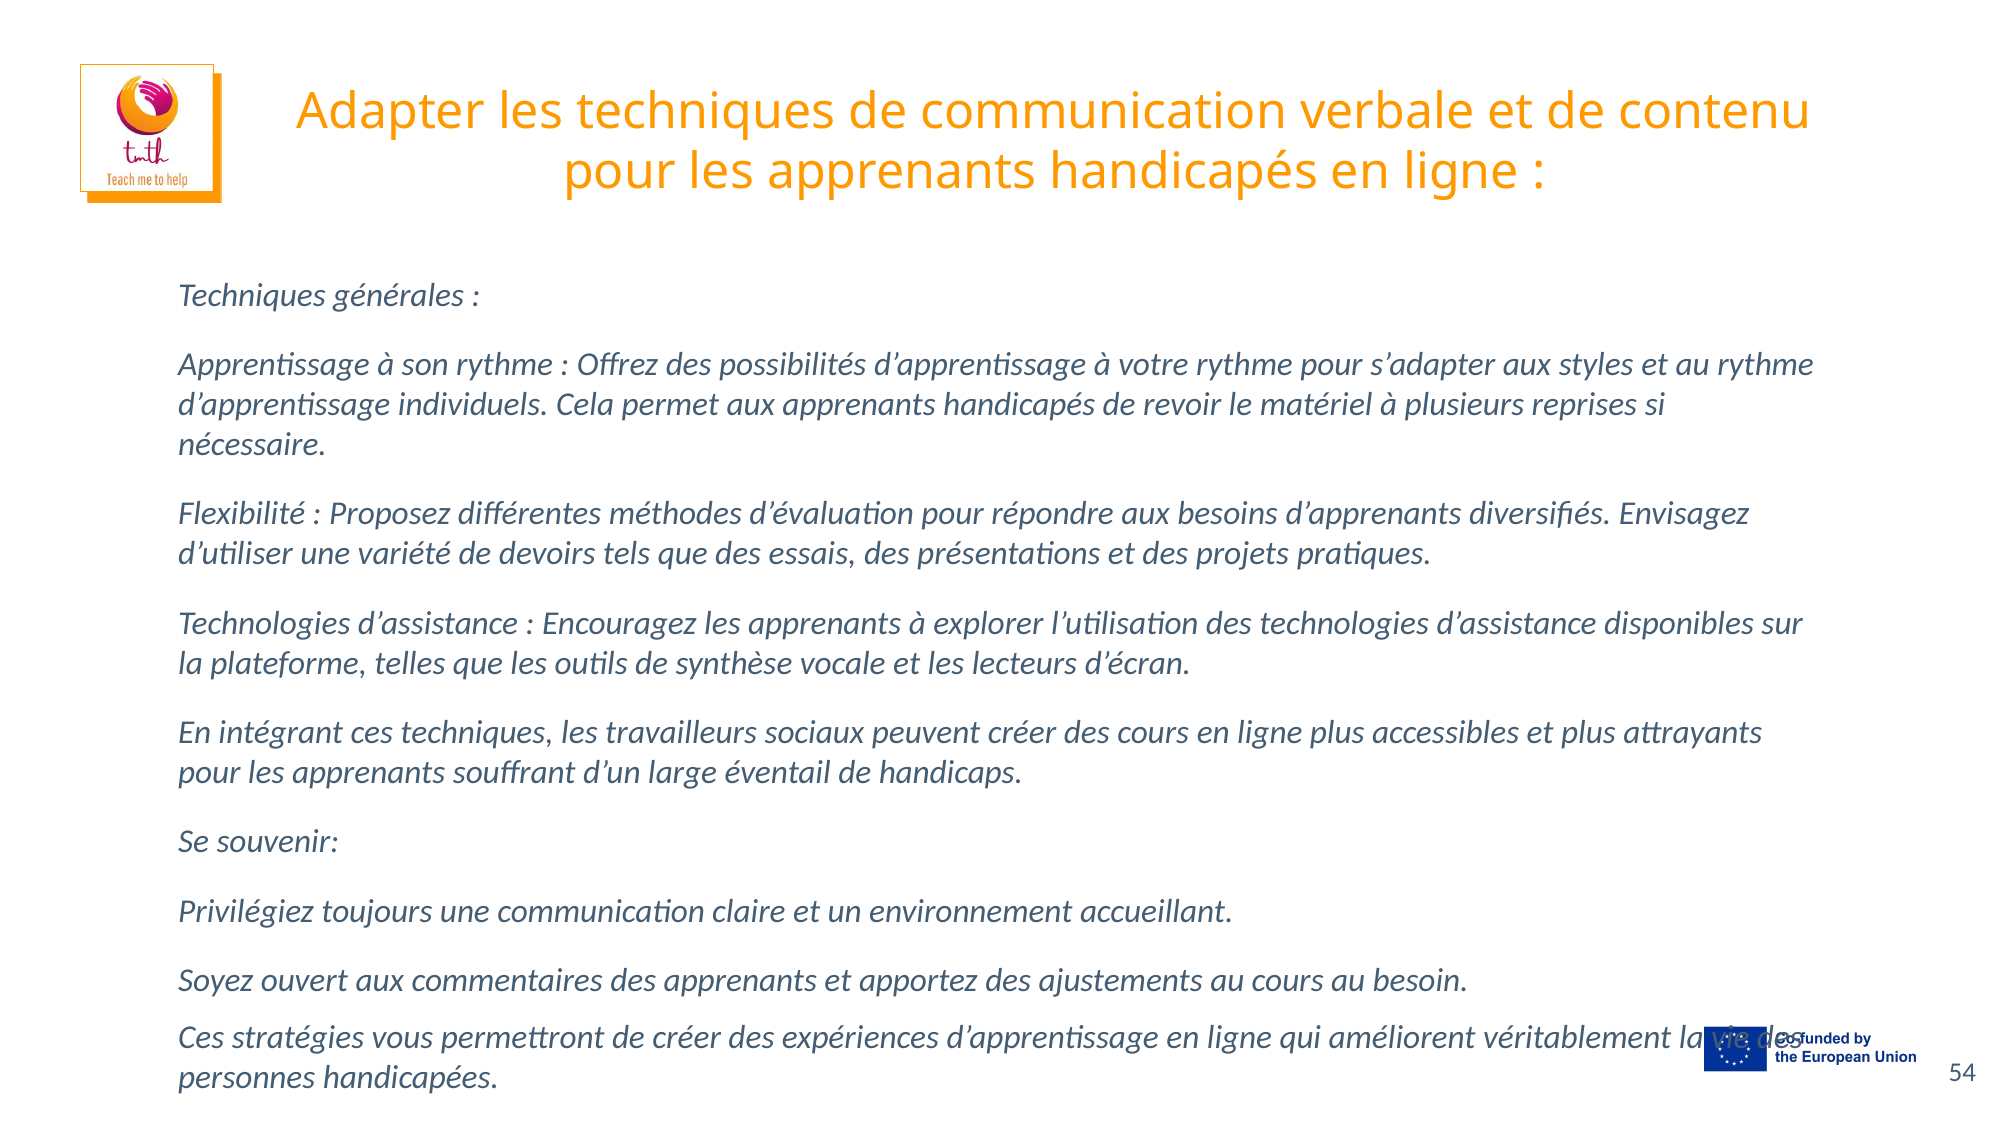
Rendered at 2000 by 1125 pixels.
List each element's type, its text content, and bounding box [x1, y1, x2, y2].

title Adapter les techniques de communication verbale et de contenu pour les apprenants handicapés en ligne : [254, 76, 1855, 202]
picture [1704, 1023, 1919, 1075]
slide_number 54 [1871, 1038, 1992, 1125]
list Techniques générales : Apprentissage à son rythme : Offrez des possibilités d’apprentissage à votre rythme pour s’adapter aux styles et au rythme d’apprentissage individuels. Cela permet aux apprenants handicapés de revoir le matériel à plusieurs reprises si nécessaire. Flexibilité : Proposez différentes méthodes d’évaluation pour répondre aux besoins d’apprenants diversifiés. Envisagez d’utiliser une variété de devoirs tels que des essais, des présentations et des projets pratiques. Technologies d’assistance : Encouragez les apprenants à explorer l’utilisation des technologies d’assistance disponibles sur la plateforme, telles que les outils de synthèse vocale et les lecteurs d’écran. En intégrant ces techniques, les travailleurs sociaux peuvent créer des cours en ligne plus accessibles et plus attrayants pour les apprenants souffrant d’un large éventail de handicaps. Se souvenir: Privilégiez toujours une communication claire et un environnement accueillant. Soyez ouvert aux commentaires des apprenants et apportez des ajustements au cours au besoin. Ces stratégies vous permettront de créer des expériences d’apprentissage en ligne qui améliorent véritablement la vie des personnes handicapées. [157, 252, 1842, 367]
picture [81, 65, 213, 191]
